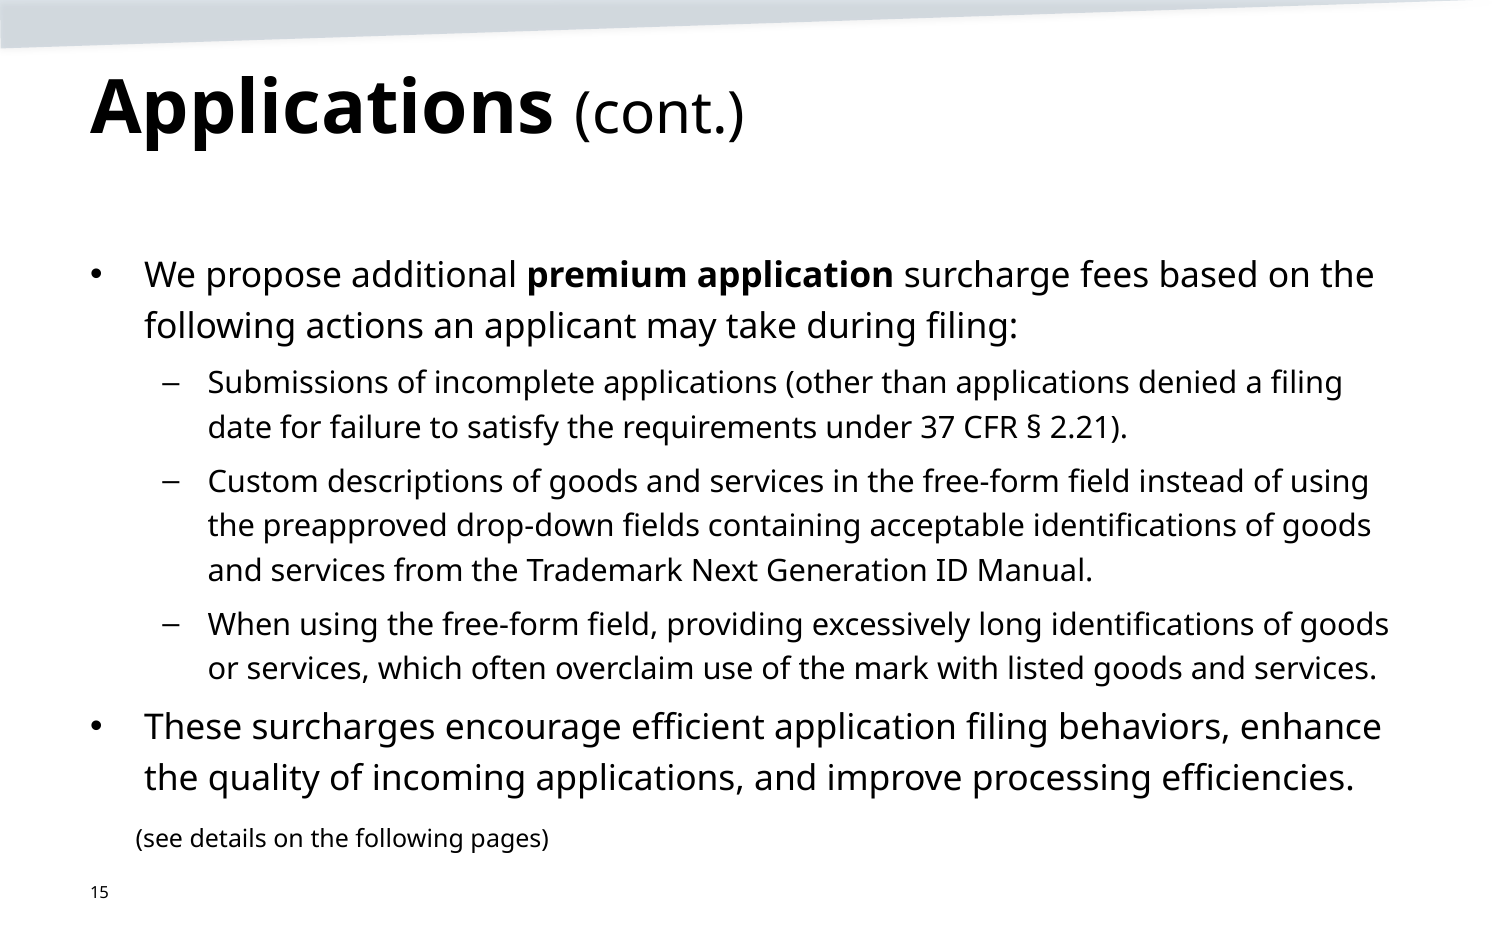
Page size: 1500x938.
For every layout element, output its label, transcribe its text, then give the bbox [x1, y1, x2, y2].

text_box (see details on the following pages) [120, 815, 565, 860]
list We propose additional premium application surcharge fees based on the following actions an applicant may take during filing: Submissions of incomplete applications (other than applications denied a filing date for failure to satisfy the requirements under 37 CFR § 2.21). Custom descriptions of goods and services in the free-form field instead of using the preapproved drop-down fields containing acceptable identifications of goods and services from the Trademark Next Generation ID Manual. When using the free-form field, providing excessively long identifications of goods or services, which often overclaim use of the mark with listed goods and services. These surcharges encourage efficient application filing behaviors, enhance the quality of incoming applications, and improve processing efficiencies. [75, 236, 1425, 826]
title Applications (cont.) [75, 50, 1425, 193]
slide_number 15 [75, 868, 413, 919]
